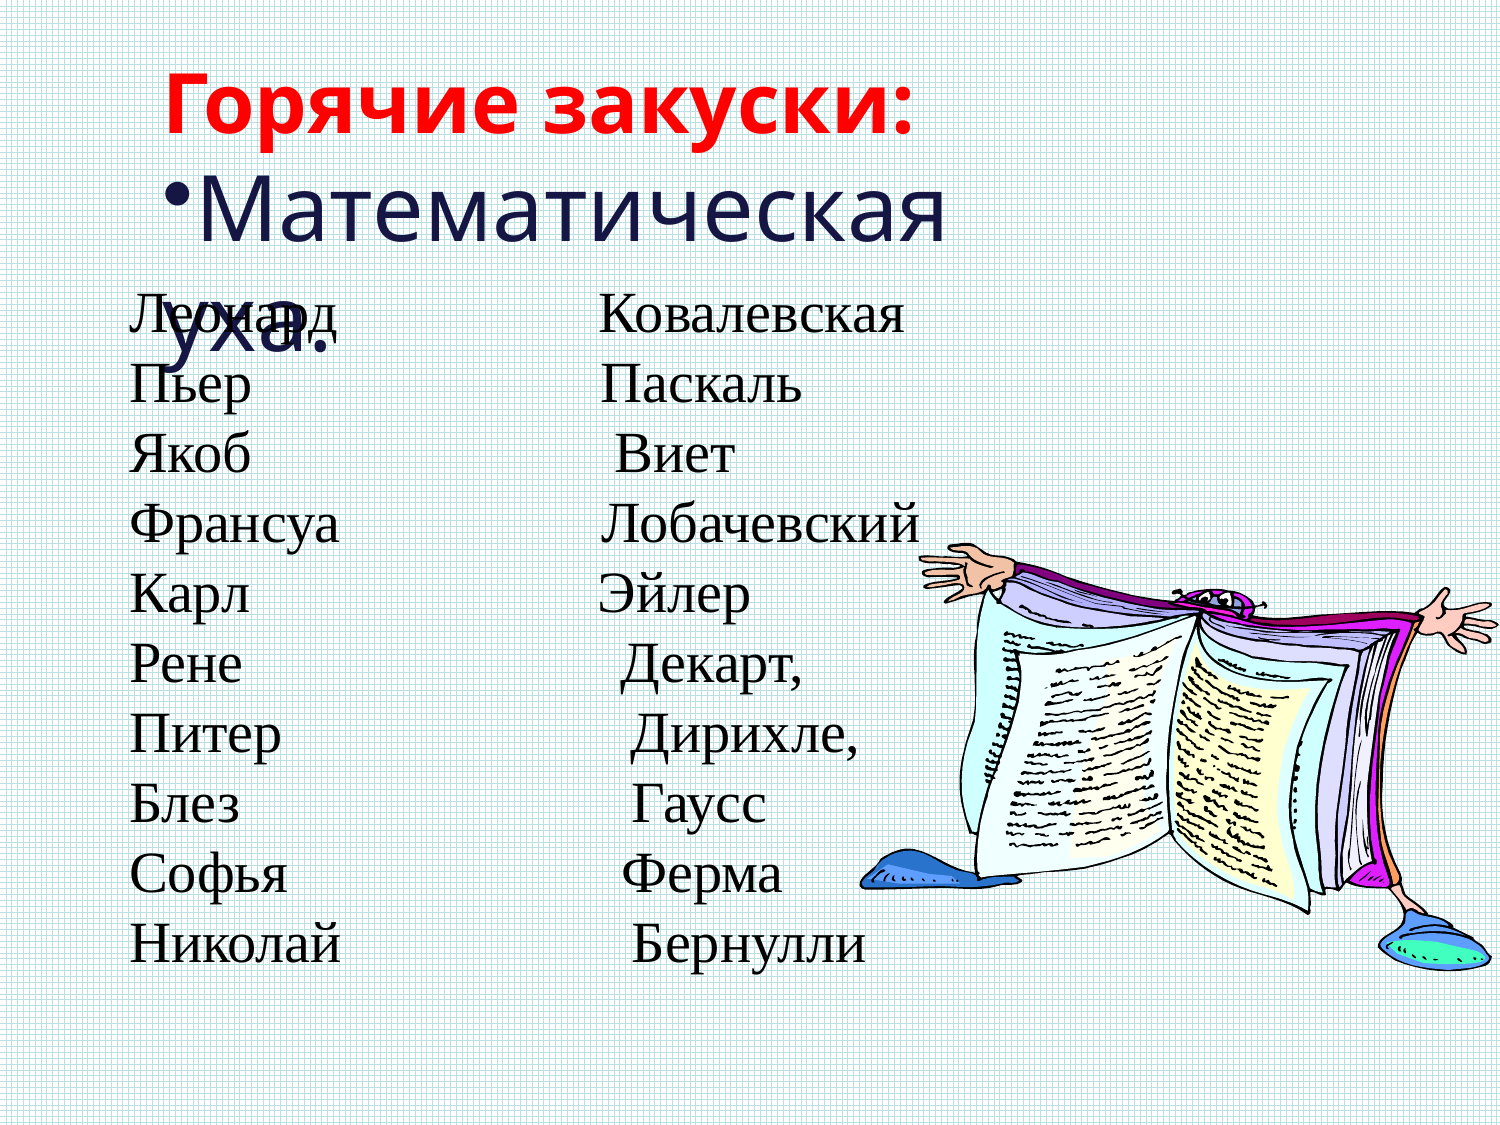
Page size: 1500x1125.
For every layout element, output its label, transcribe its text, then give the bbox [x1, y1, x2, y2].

text_box Леонард Ковалевская Пьер Паскаль Якоб Виет Франсуа Лобачевский Карл Эйлер Рене Декарт, Питер Дирихле, Блез Гаусс Софья Ферма Николай Бернулли [76, 266, 1211, 982]
picture [859, 538, 1500, 977]
text_box Горячие закуски: Математическая уха. [147, 42, 1058, 266]
